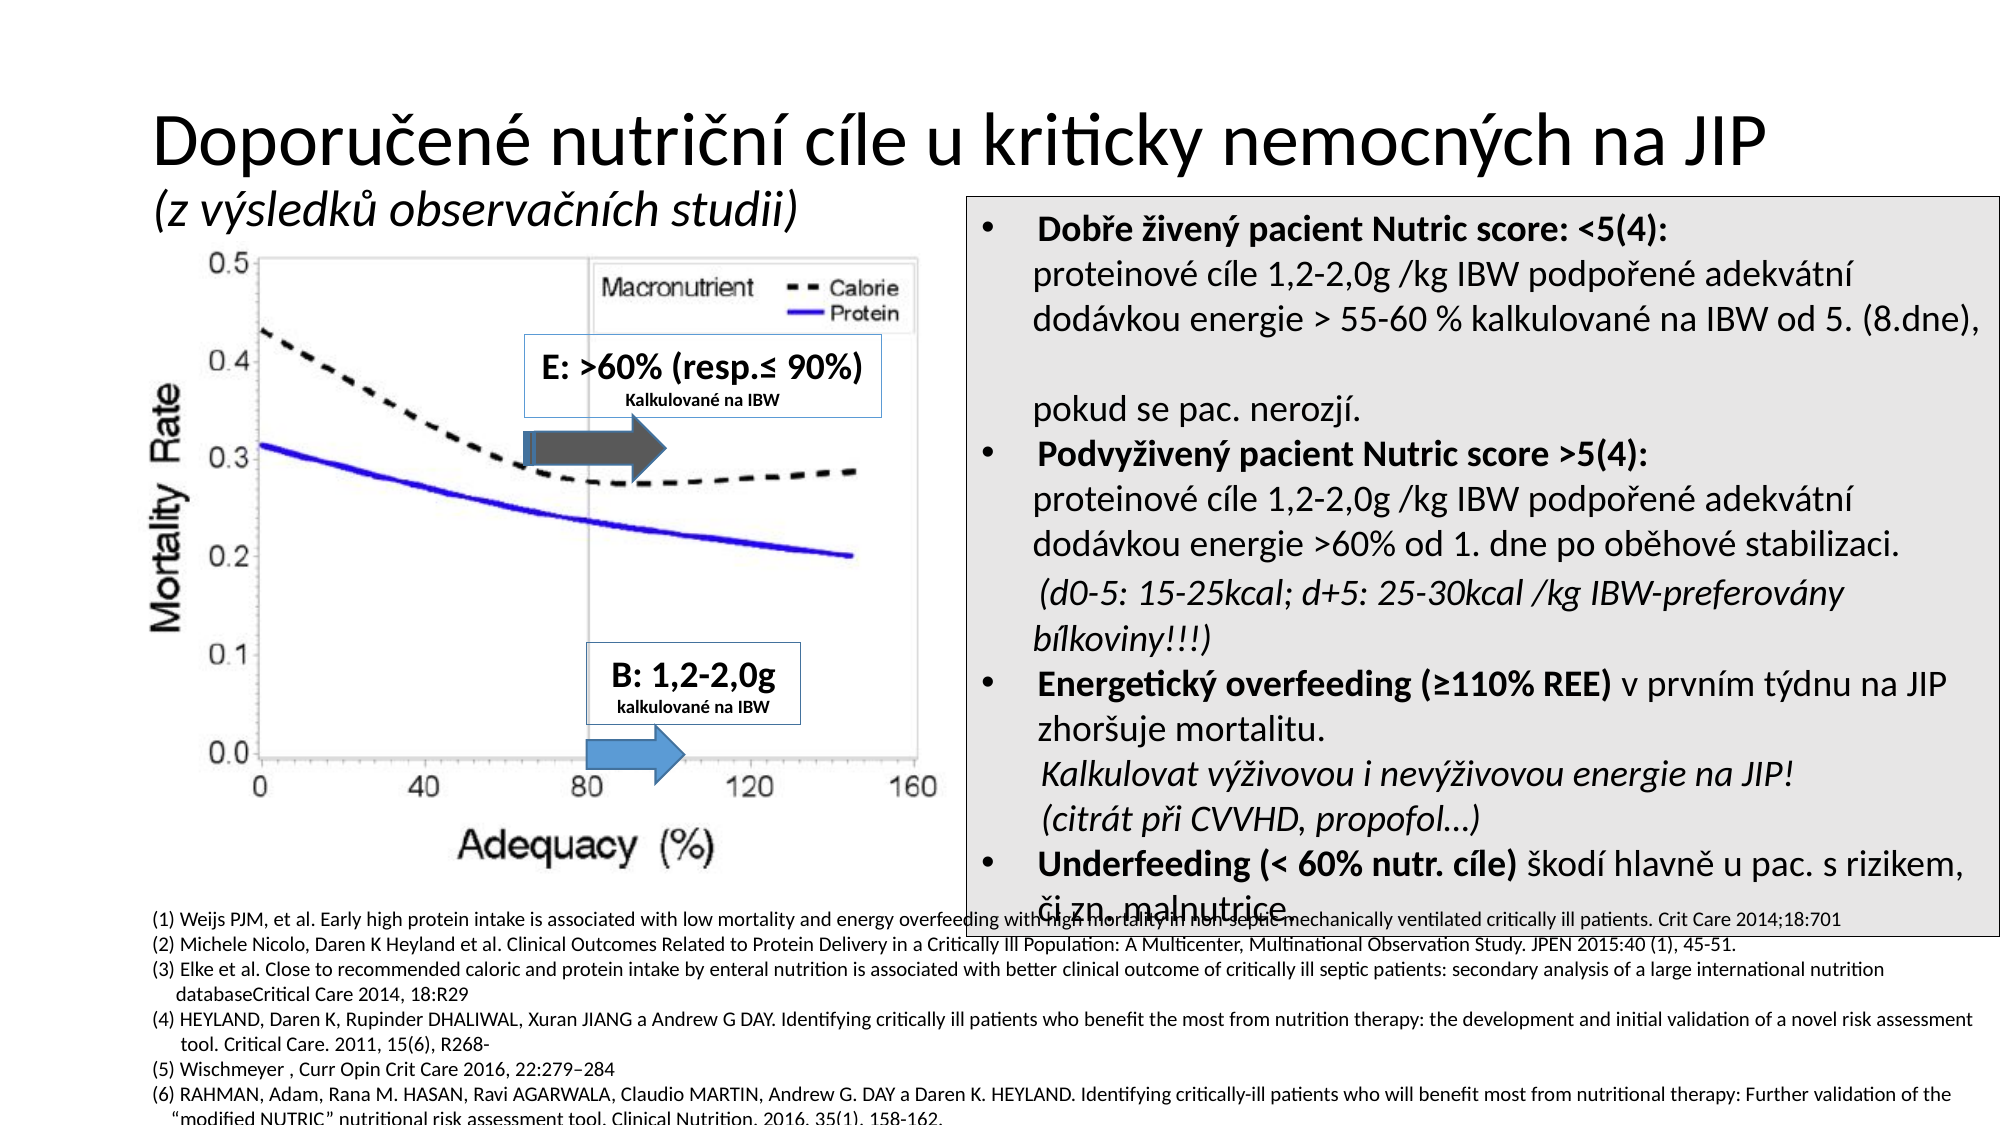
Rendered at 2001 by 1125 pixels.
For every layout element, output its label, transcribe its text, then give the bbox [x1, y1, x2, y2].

text_box Dobře živený pacient Nutric score: <5(4): proteinové cíle 1,2-2,0g /kg IBW podpořené adekvátní dodávkou energie > 55-60 % kalkulované na IBW od 5. (8.dne), pokud se pac. nerozjí. Podvyživený pacient Nutric score >5(4): proteinové cíle 1,2-2,0g /kg IBW podpořené adekvátní dodávkou energie >60% od 1. dne po oběhové stabilizaci. (d0-5: 15-25kcal; d+5: 25-30kcal /kg IBW-preferovány bílkoviny!!!) Energetický overfeeding (≥110% REE) v prvním týdnu na JIP zhoršuje mortalitu. Kalkulovat výživovou i nevýživovou energie na JIP! (citrát při CVVHD, propofol…) Underfeeding (< 60% nutr. cíle) škodí hlavně u pac. s rizikem, či zn. malnutrice. [966, 196, 2000, 898]
picture [137, 241, 967, 899]
text_box (1) Weijs PJM, et al. Early high protein intake is associated with low mortality and energy overfeeding with high mortality in non-septic mechanically ventilated critically ill patients. Crit Care 2014;18:701 (2) Michele Nicolo, Daren K Heyland et al. Clinical Outcomes Related to Protein Delivery in a Critically Ill Population: A Multicenter, Multinational Observation Study. JPEN 2015:40 (1), 45-51. (3) Elke et al. Close to recommended caloric and protein intake by enteral nutrition is associated with better clinical outcome of critically ill septic patients: secondary analysis of a large international nutrition databaseCritical Care 2014, 18:R29 (4) HEYLAND, Daren K, Rupinder DHALIWAL, Xuran JIANG a Andrew G DAY. Identifying critically ill patients who benefit the most from nutrition therapy: the development and initial validation of a novel risk assessment tool. Critical Care. 2011, 15(6), R268- (5) Wischmeyer , Curr Opin Crit Care 2016, 22:279–284 (6) RAHMAN, Adam, Rana M. HASAN, Ravi AGARWALA, Claudio MARTIN, Andrew G. DAY a Daren K. HEYLAND. Identifying critically-ill patients who will benefit most from nutritional therapy: Further validation of the “modified NUTRIC” nutritional risk assessment tool. Clinical Nutrition. 2016, 35(1), 158-162. [137, 898, 2000, 1125]
title Doporučené nutriční cíle u kriticky nemocných na JIP (z výsledků observačních studii) [137, 59, 1863, 241]
